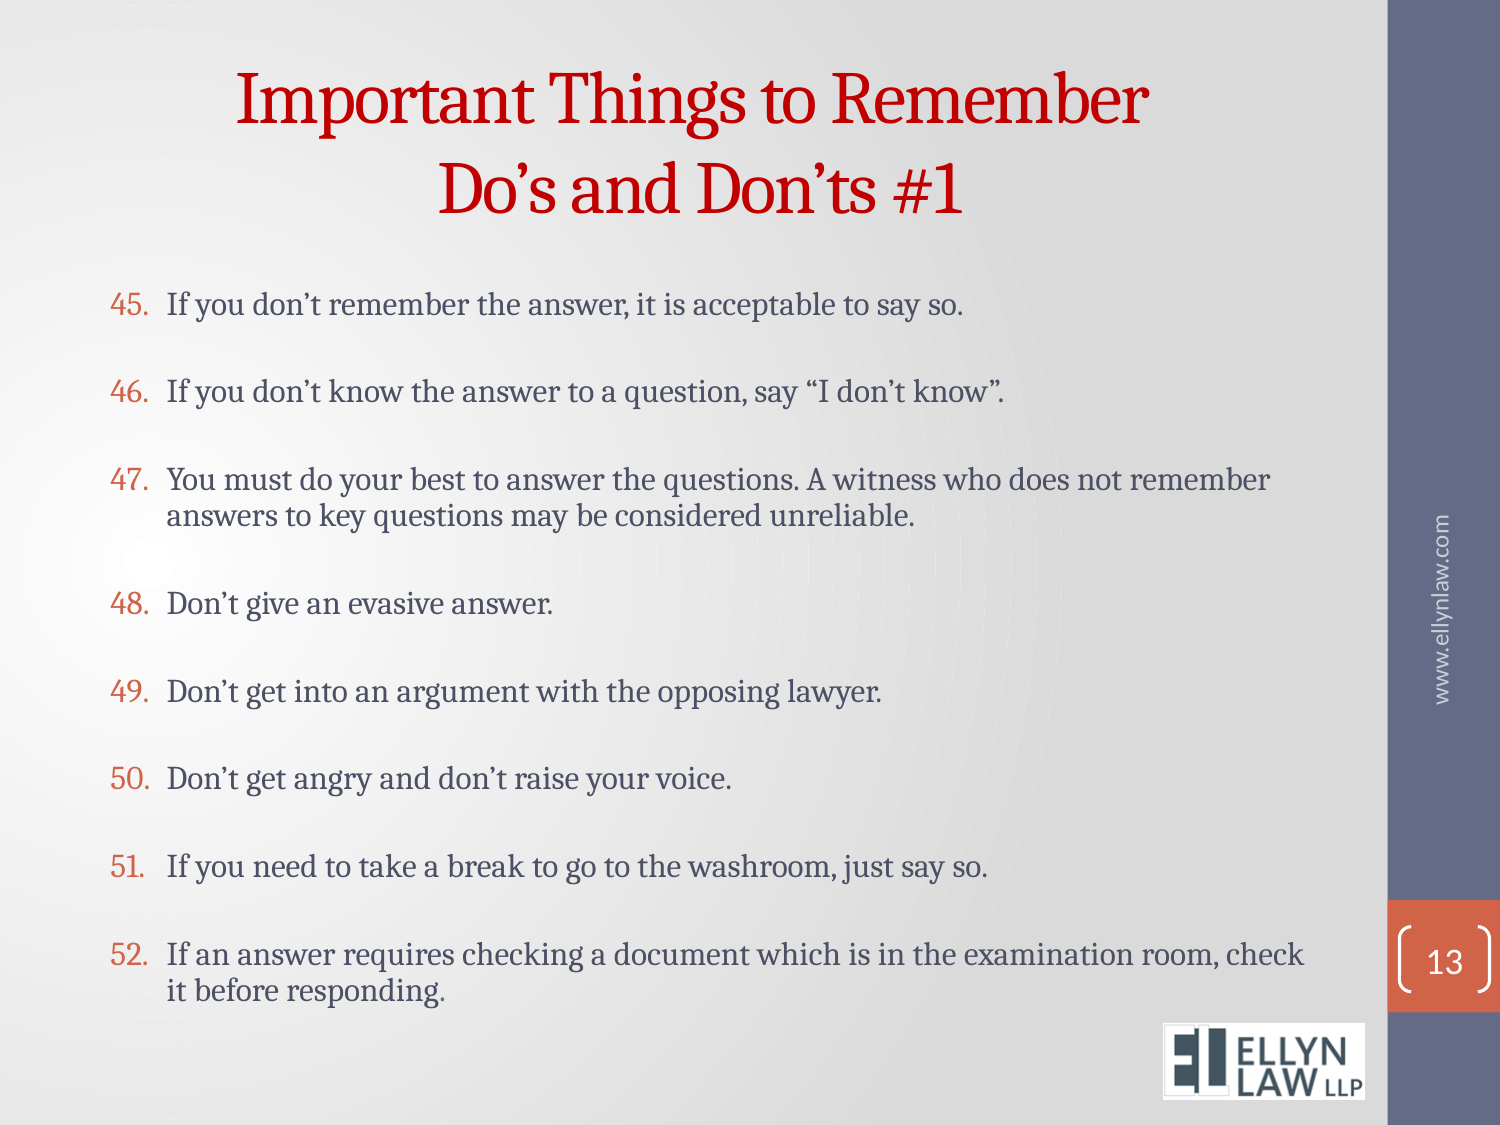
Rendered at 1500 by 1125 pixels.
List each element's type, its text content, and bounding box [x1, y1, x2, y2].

title Important Things to Remember Do’s and Don’ts #1 [75, 45, 1325, 233]
list If you don’t remember the answer, it is acceptable to say so. If you don’t know the answer to a question, say “I don’t know”. You must do your best to answer the questions. A witness who does not remember answers to key questions may be considered unreliable. Don’t give an evasive answer. Don’t get into an argument with the opposing lawyer. Don’t get angry and don’t raise your voice. If you need to take a break to go to the washroom, just say so. If an answer requires checking a document which is in the examination room, check it before responding. [76, 278, 1327, 1100]
picture [1162, 1022, 1365, 1100]
footer www.ellynlaw.com [1408, 500, 1469, 889]
slide_number 13 [1397, 925, 1492, 994]
